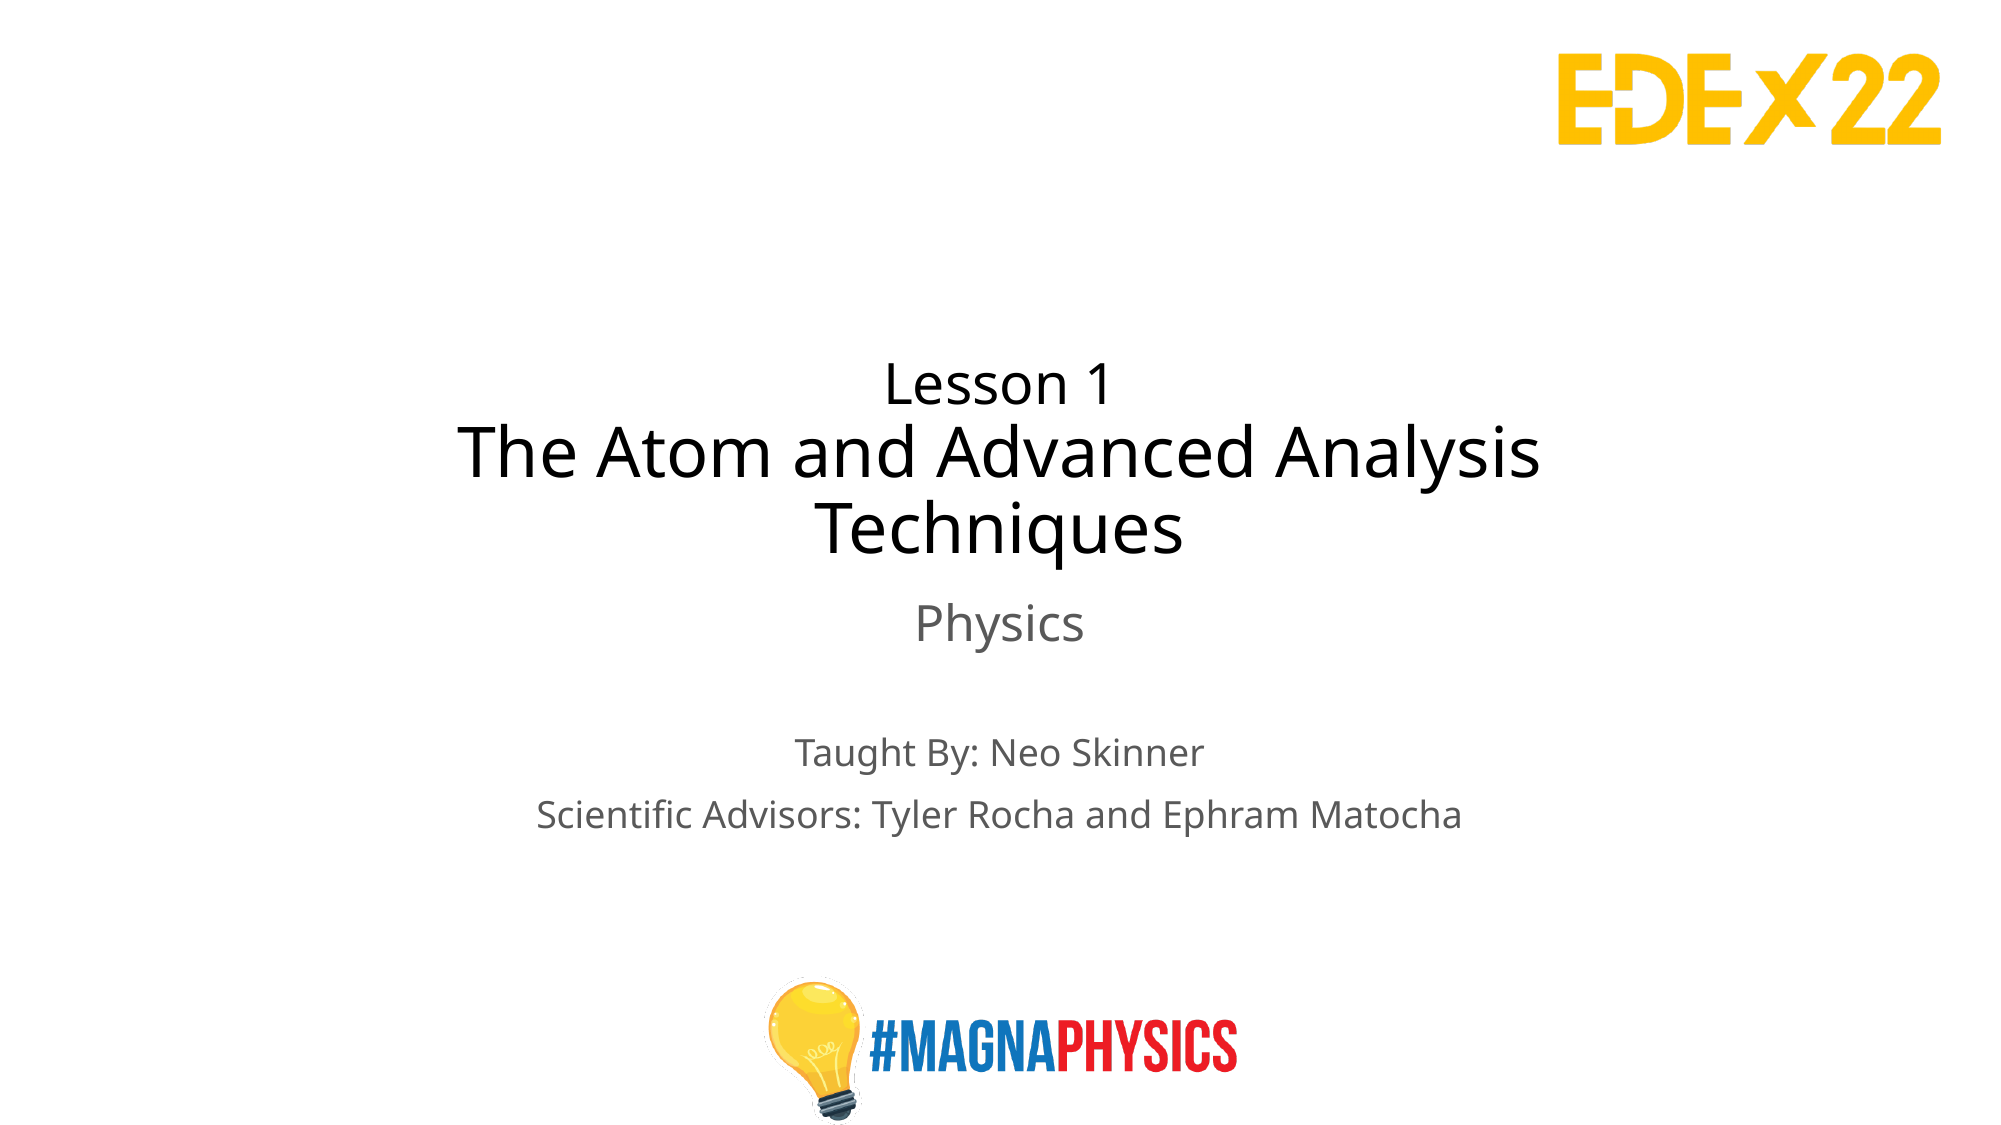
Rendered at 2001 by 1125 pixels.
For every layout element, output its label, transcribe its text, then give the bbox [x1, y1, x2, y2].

title Lesson 1 The Atom and Advanced Analysis Techniques [249, 346, 1750, 576]
picture [763, 976, 1237, 1125]
picture [1554, 47, 1944, 148]
subtitle Physics Taught By: Neo Skinner Scientific Advisors: Tyler Rocha and Ephram Matocha [249, 590, 1750, 847]
